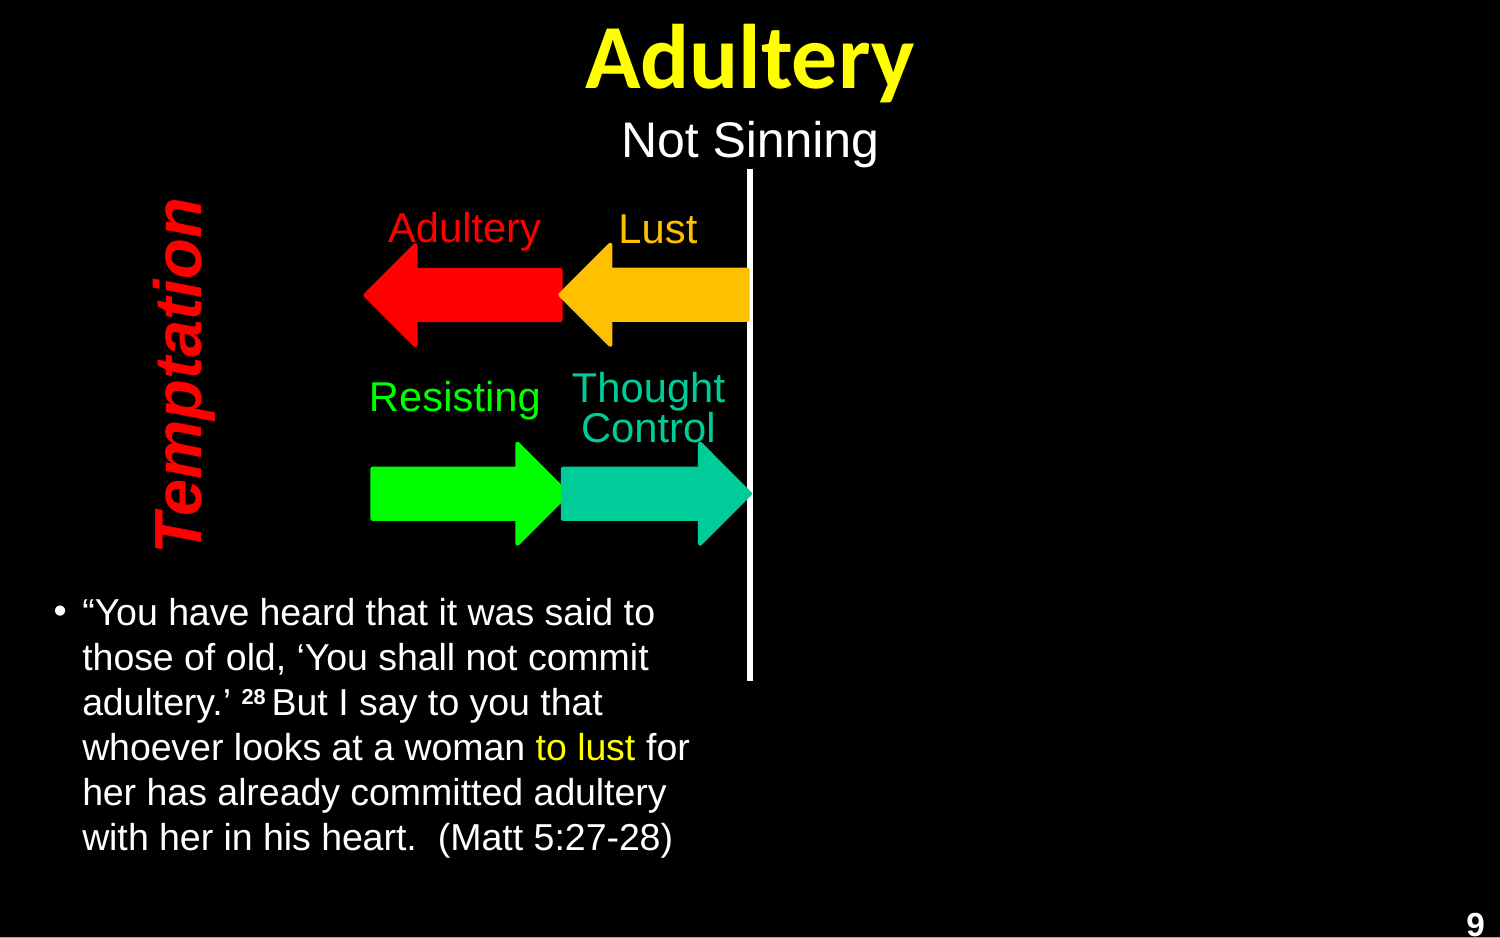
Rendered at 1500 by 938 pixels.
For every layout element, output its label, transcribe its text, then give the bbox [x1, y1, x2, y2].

text_box Thought Control [556, 363, 740, 458]
text_box Adultery [373, 193, 557, 259]
text_box Resisting [354, 361, 556, 427]
text_box [560, 458, 745, 546]
slide_number 9 [1425, 895, 1500, 938]
title Adultery [112, 10, 1388, 94]
text_box Temptation [126, 183, 222, 570]
text_box [363, 243, 563, 347]
text_box [558, 242, 745, 347]
text_box Not Sinning [606, 100, 894, 176]
text_box “You have heard that it was said to those of old, ‘You shall not commit adultery.’ 28 But I say to you that whoever looks at a woman to lust for her has already committed adultery with her in his heart. (Matt 5:27-28) [38, 580, 739, 866]
text_box Lust [603, 203, 713, 259]
text_box [370, 441, 560, 546]
